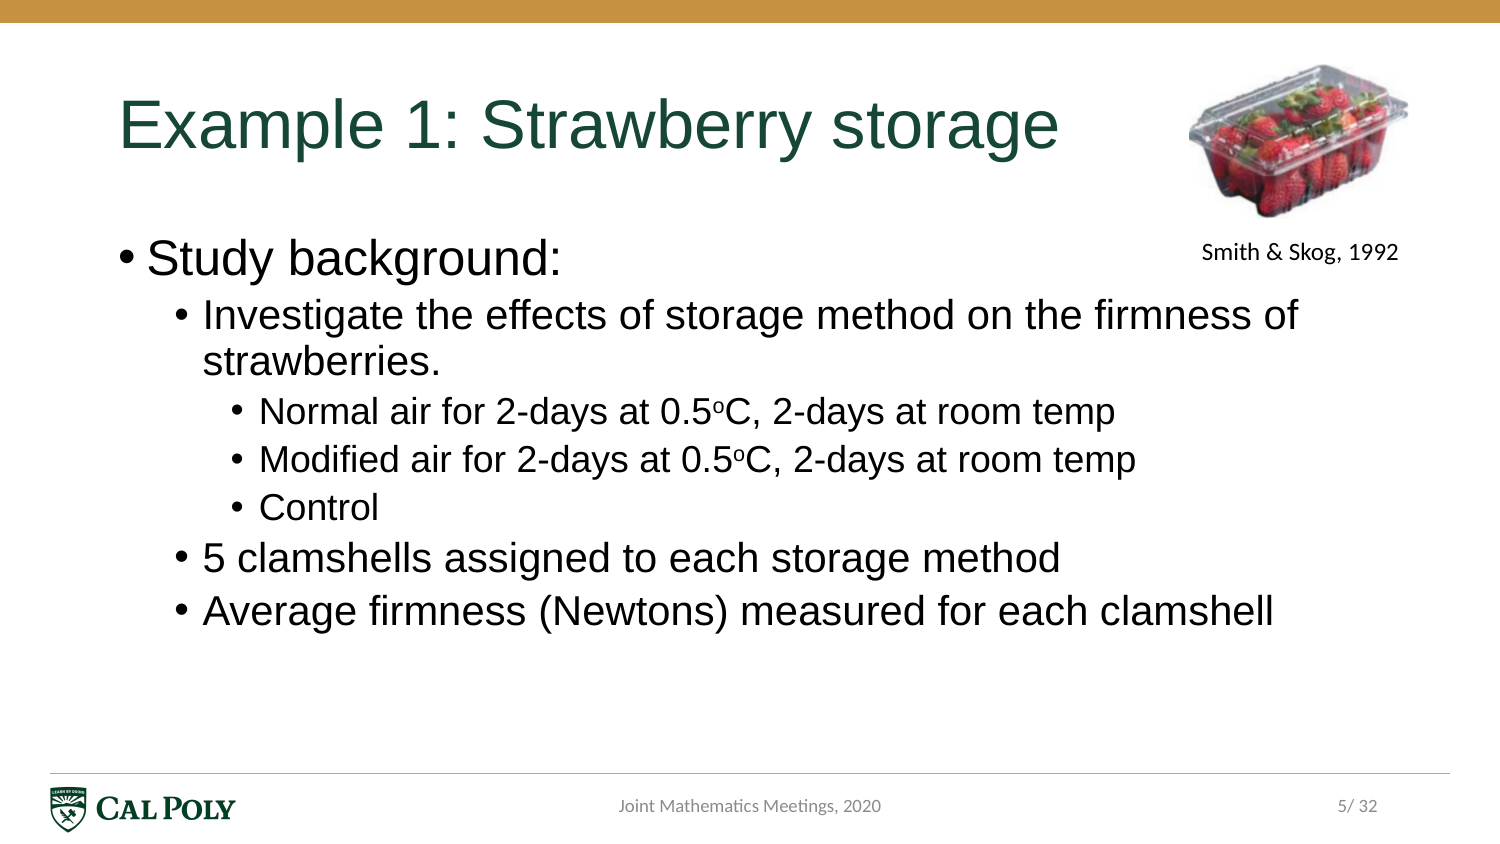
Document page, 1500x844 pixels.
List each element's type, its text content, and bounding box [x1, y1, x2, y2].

slide_number 5/ 32 [1059, 782, 1397, 827]
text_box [1187, 63, 1475, 274]
list Study background: Investigate the effects of storage method on the firmness of strawberries. Normal air for 2-days at 0.5oC, 2-days at room temp Modified air for 2-days at 0.5oC, 2-days at room temp Control 5 clamshells assigned to each storage method Average firmness (Newtons) measured for each clamshell [103, 224, 1397, 760]
title Example 1: Strawberry storage [103, 44, 1397, 208]
footer Joint Mathematics Meetings, 2020 [496, 782, 1004, 827]
